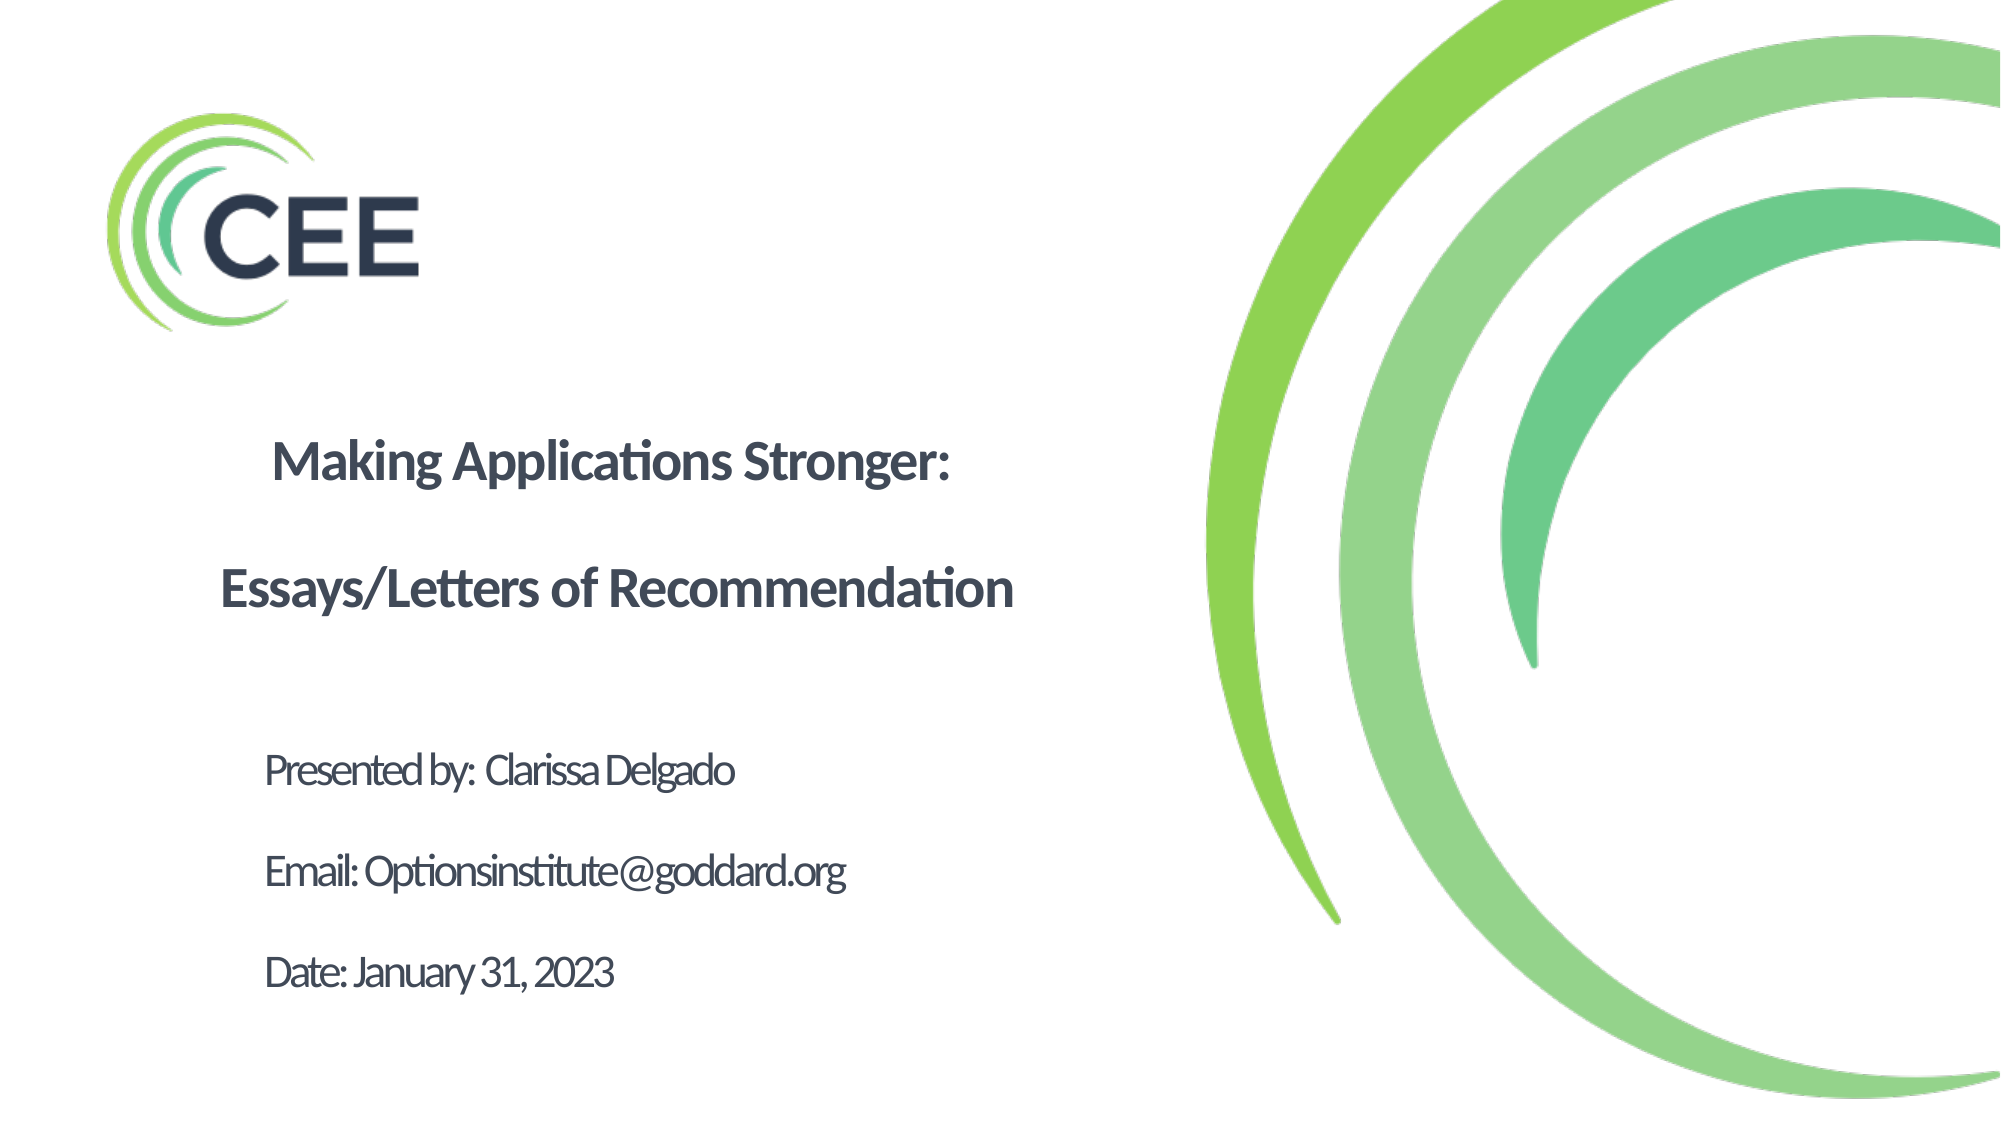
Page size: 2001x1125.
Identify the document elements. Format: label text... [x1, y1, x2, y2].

list Making Applications Stronger: Essays/Letters of Recommendation [17, 300, 1219, 553]
picture [0, 0, 2001, 1125]
title Presented by: Clarissa Delgado Email: Optionsinstitute@goddard.org Date: January 31, 2023 [256, 736, 979, 956]
